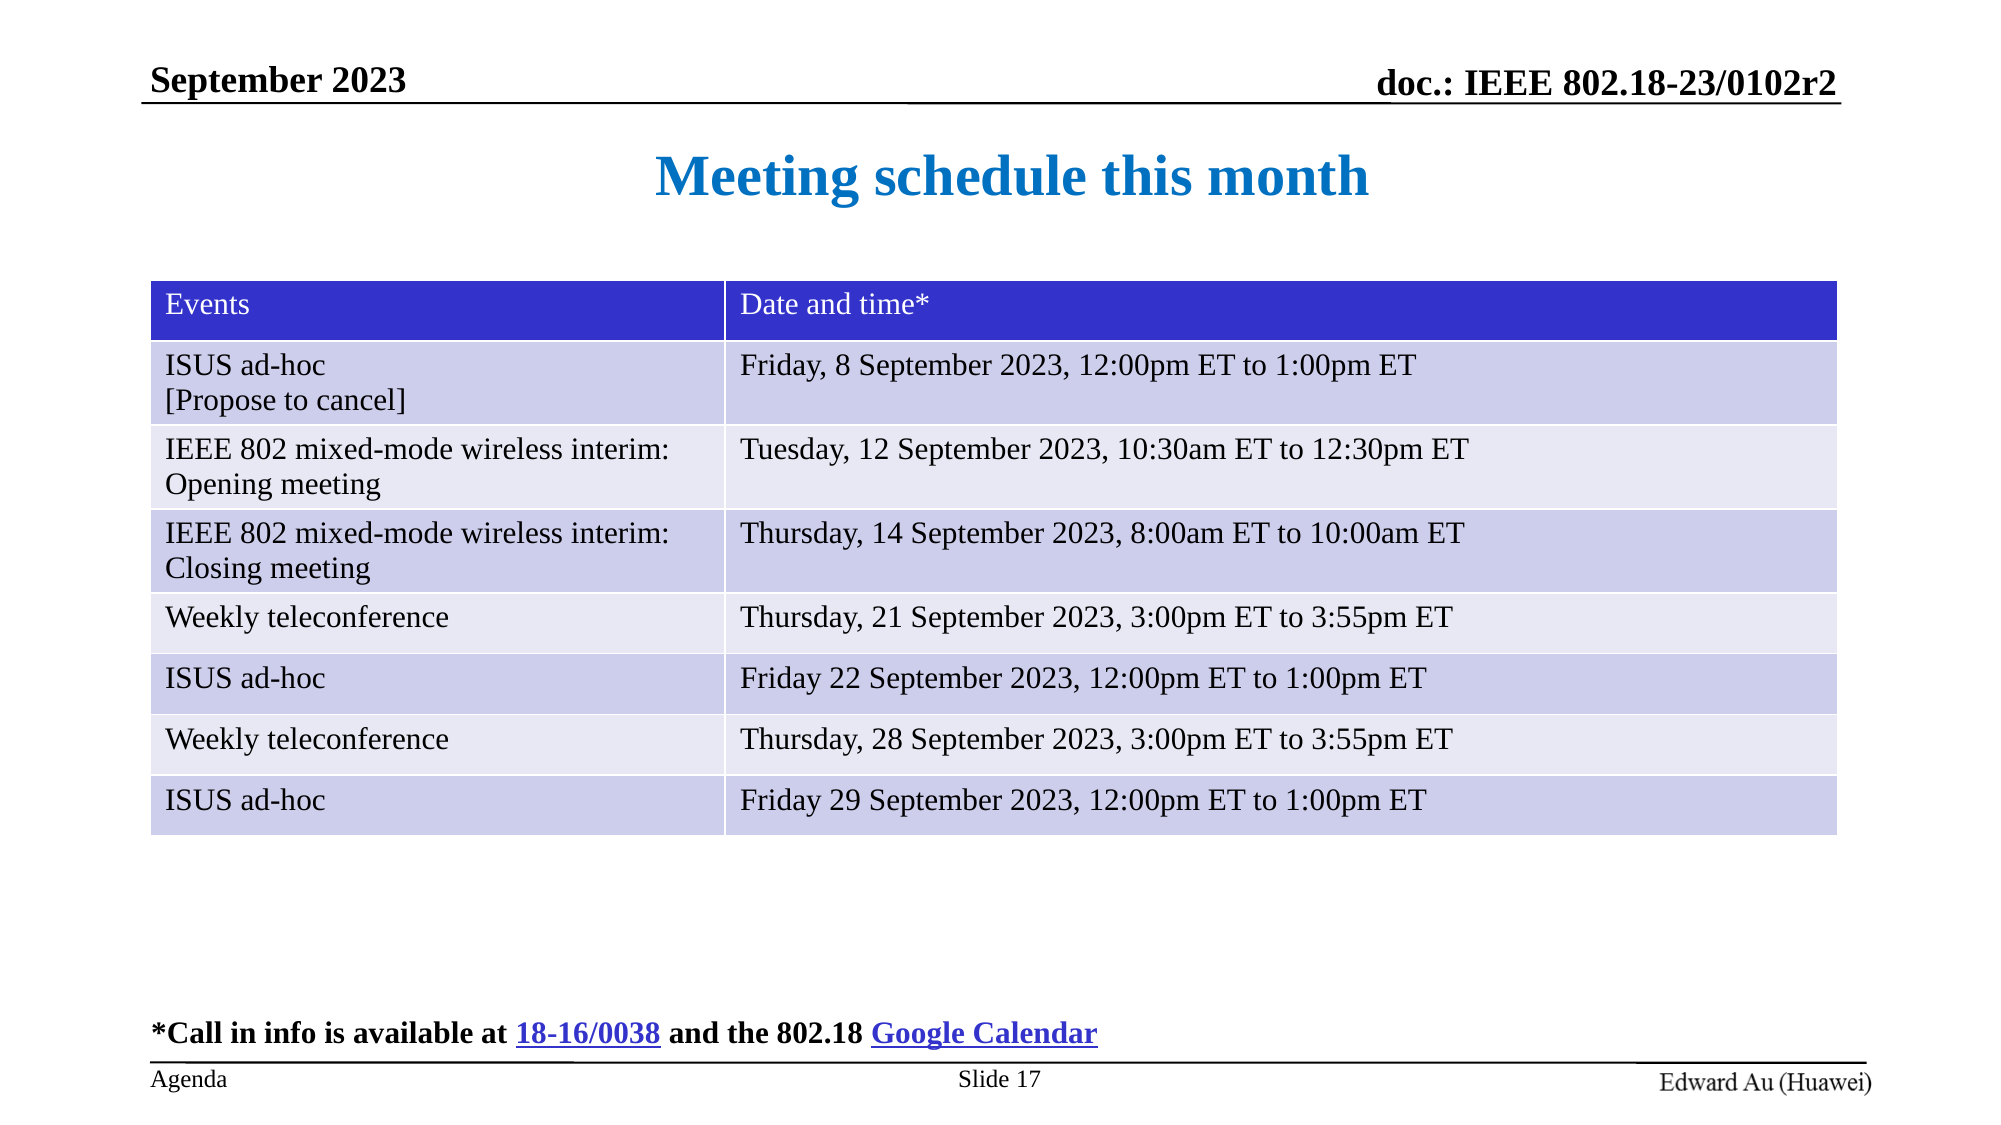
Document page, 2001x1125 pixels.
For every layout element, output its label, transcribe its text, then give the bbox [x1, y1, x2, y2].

table_cell IEEE 802 mixed-mode wireless interim: Closing meeting [151, 510, 724, 592]
table_cell Thursday, 28 September 2023, 3:00pm ET to 3:55pm ET [726, 715, 1837, 774]
table_cell Friday 22 September 2023, 12:00pm ET to 1:00pm ET [726, 654, 1837, 714]
slide_number Slide 17 [933, 1061, 1067, 1123]
table_header Date and time* [726, 281, 1837, 340]
table_cell Thursday, 14 September 2023, 8:00am ET to 10:00am ET [726, 510, 1837, 592]
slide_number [149, 54, 651, 101]
table_cell Weekly teleconference [151, 715, 724, 774]
title Meeting schedule this month [162, 99, 1864, 246]
table_cell IEEE 802 mixed-mode wireless interim: Opening meeting [151, 426, 724, 508]
table_cell Friday 29 September 2023, 12:00pm ET to 1:00pm ET [726, 776, 1837, 835]
table_header Events [151, 281, 724, 340]
table_cell Weekly teleconference [151, 594, 724, 653]
table_cell ISUS ad-hoc [151, 776, 724, 835]
table_cell ISUS ad-hoc [151, 654, 724, 714]
table_cell Friday, 8 September 2023, 12:00pm ET to 1:00pm ET [726, 342, 1837, 424]
picture [1174, 1058, 1887, 1113]
table_cell Tuesday, 12 September 2023, 10:30am ET to 12:30pm ET [726, 426, 1837, 508]
text_box *Call in info is available at 18-16/0038 and the 802.18 Google Calendar [136, 1005, 1863, 1058]
table_cell ISUS ad-hoc [Propose to cancel] [151, 342, 724, 424]
table_cell Thursday, 21 September 2023, 3:00pm ET to 3:55pm ET [726, 594, 1837, 653]
